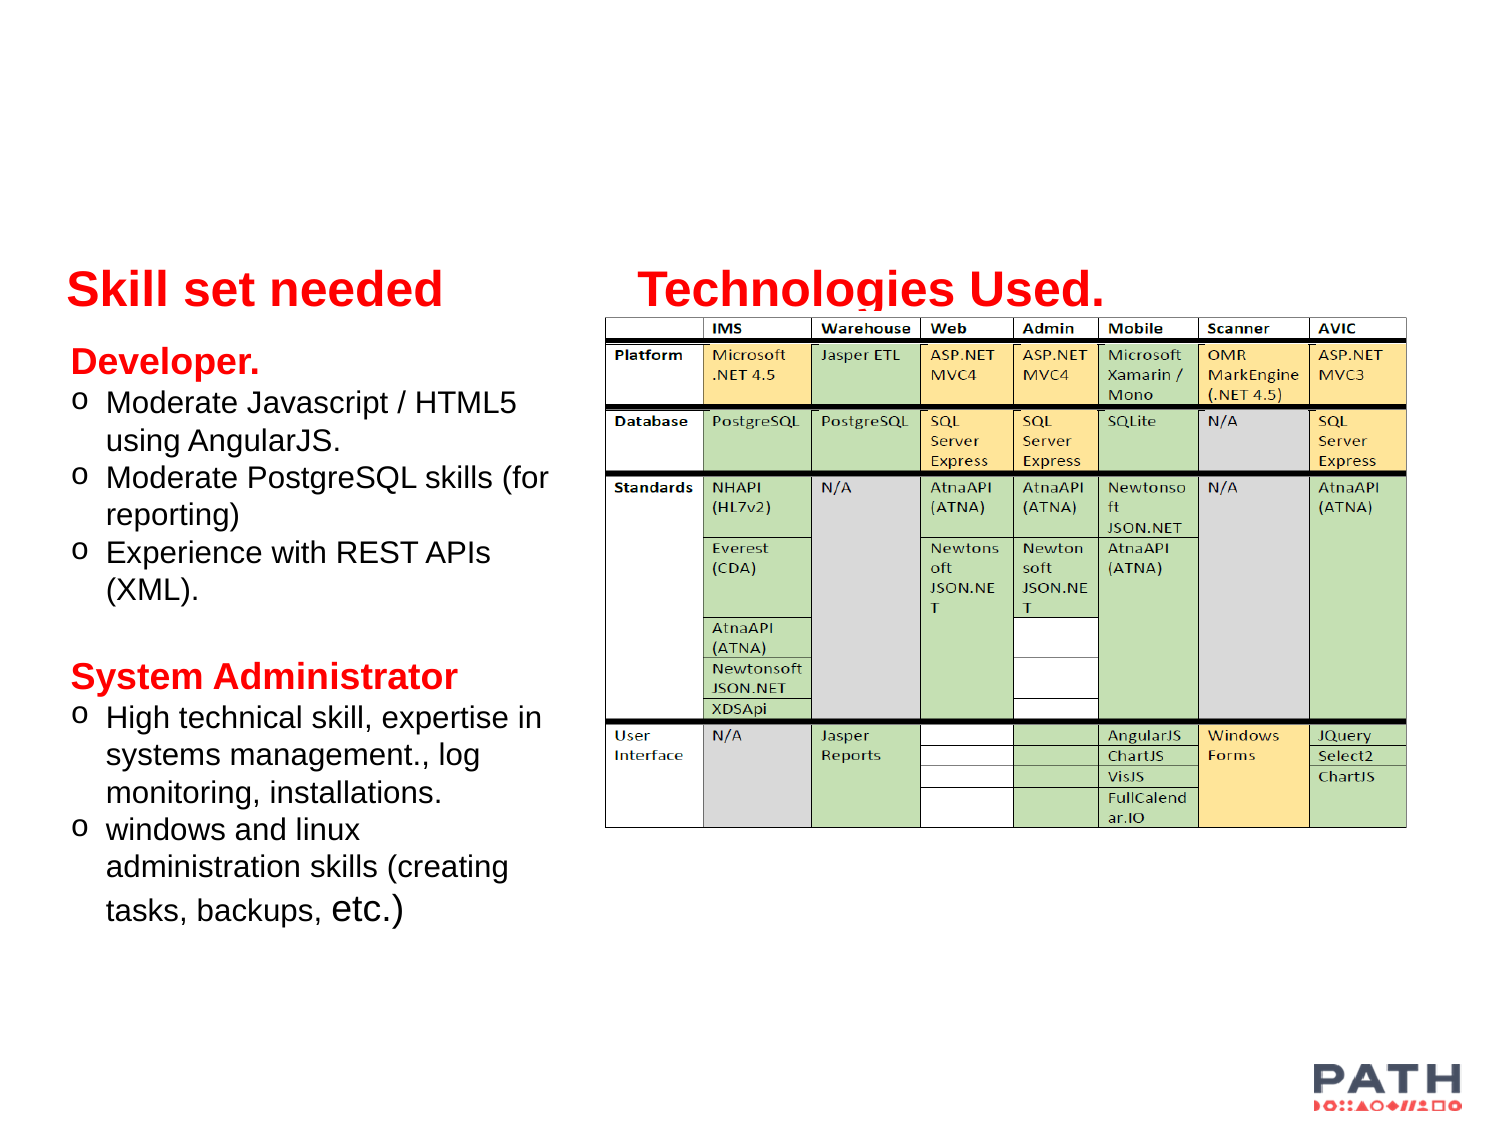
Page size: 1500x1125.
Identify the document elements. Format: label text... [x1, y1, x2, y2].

title Technologies Used. [622, 249, 1230, 310]
text_box Developer. Moderate Javascript / HTML5 using AngularJS. Moderate PostgreSQL skills (for reporting) Experience with REST APIs (XML). System Administrator High technical skill, expertise in systems management., log monitoring, installations. windows and linux administration skills (creating tasks, backups, etc.) [70, 292, 553, 940]
picture [1314, 1064, 1462, 1112]
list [600, 311, 1414, 837]
